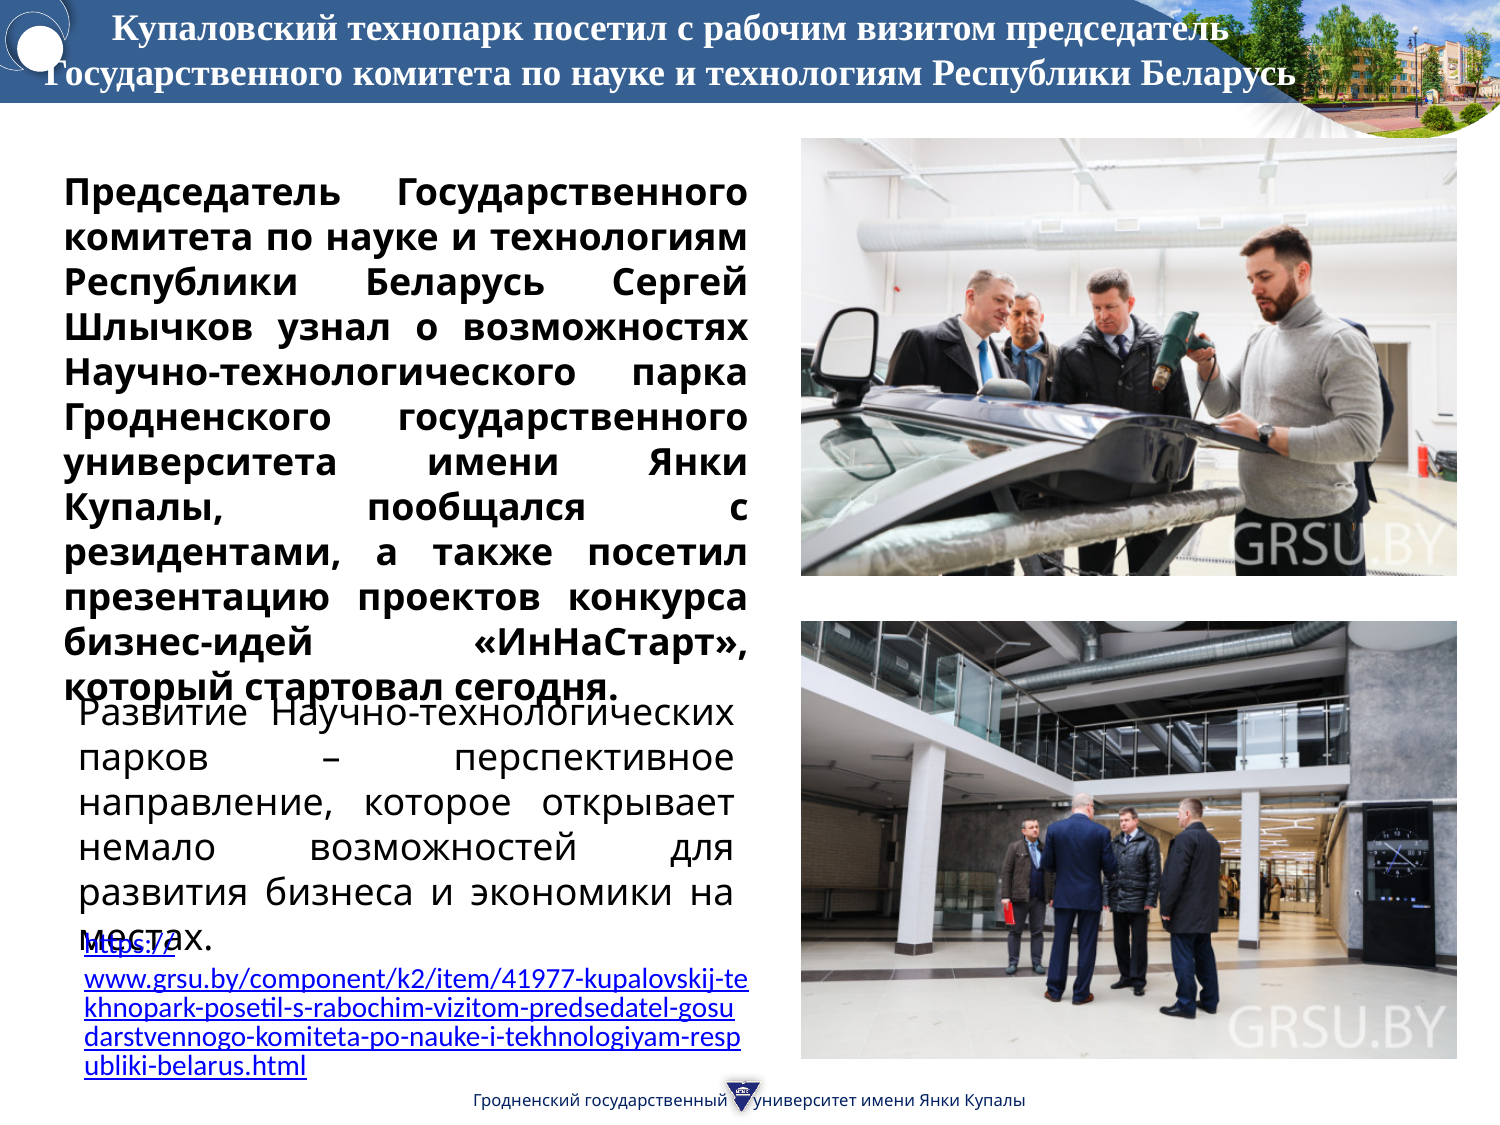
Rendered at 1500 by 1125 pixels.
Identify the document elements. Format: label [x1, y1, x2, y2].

picture [800, 138, 1457, 576]
picture [800, 621, 1457, 1059]
text_box [0, 0, 1500, 1118]
